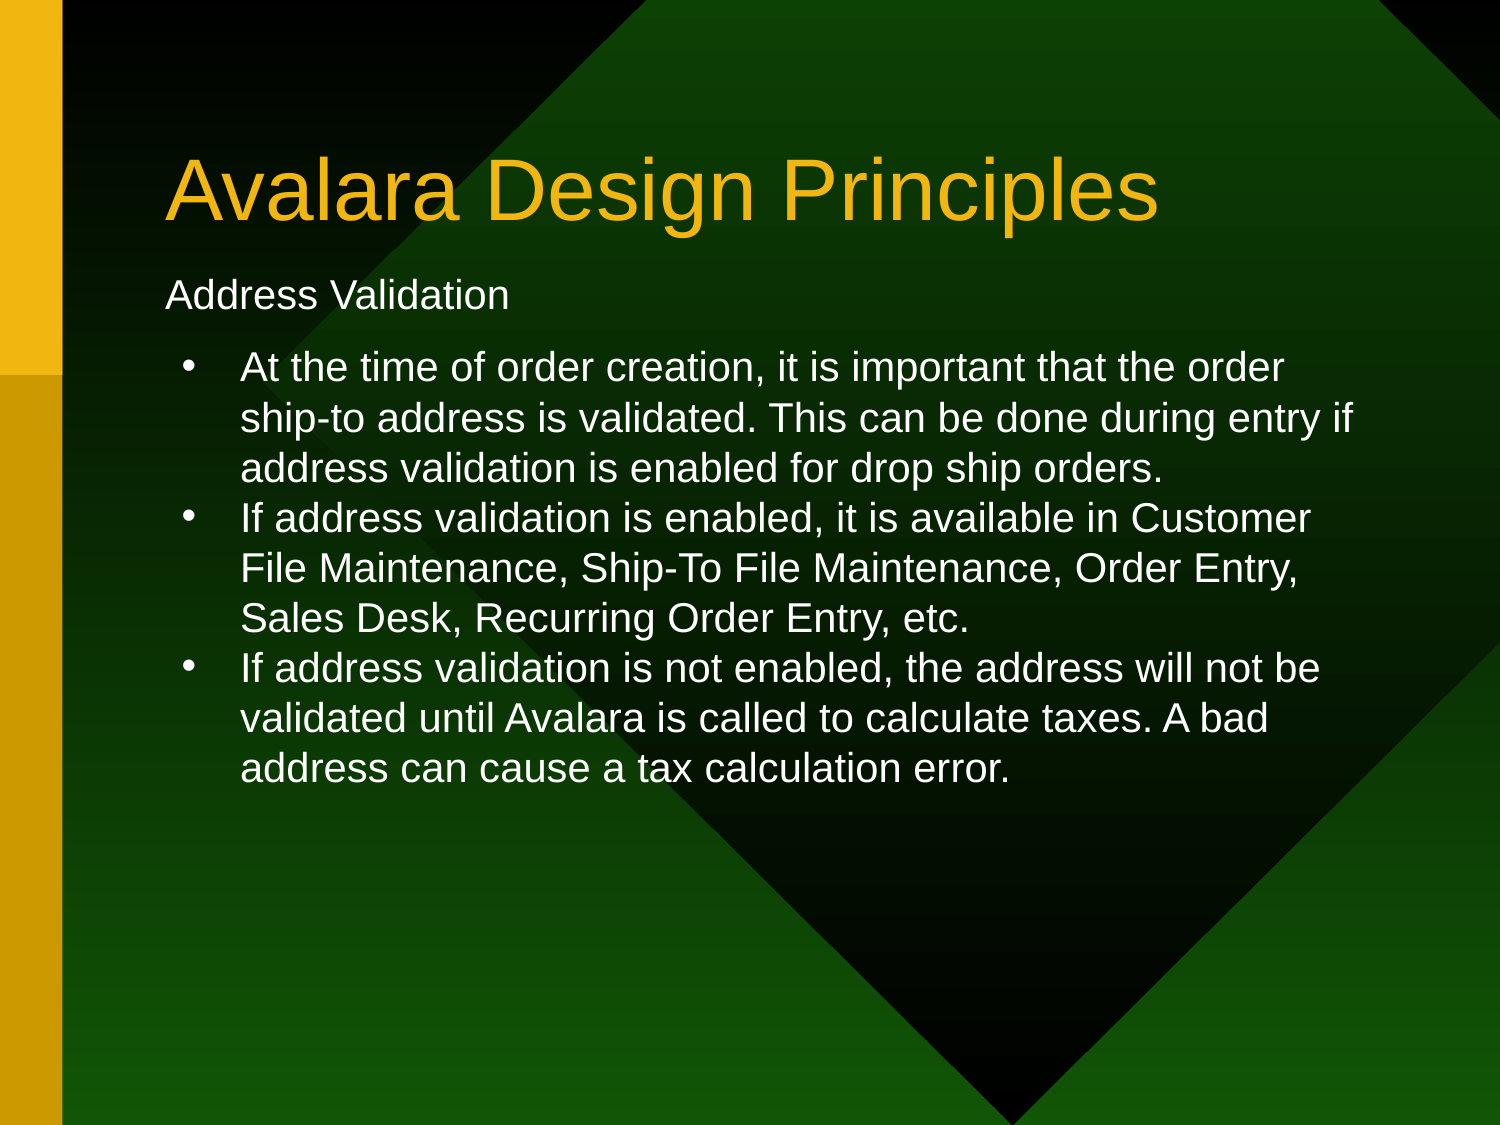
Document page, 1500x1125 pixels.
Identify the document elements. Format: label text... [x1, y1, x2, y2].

title Avalara Design Principles [150, 99, 1388, 260]
list Address Validation At the time of order creation, it is important that the order ship-to address is validated. This can be done during entry if address validation is enabled for drop ship orders. If address validation is enabled, it is available in Customer File Maintenance, Ship-To File Maintenance, Order Entry, Sales Desk, Recurring Order Entry, etc. If address validation is not enabled, the address will not be validated until Avalara is called to calculate taxes. A bad address can cause a tax calculation error. [150, 260, 1388, 1078]
